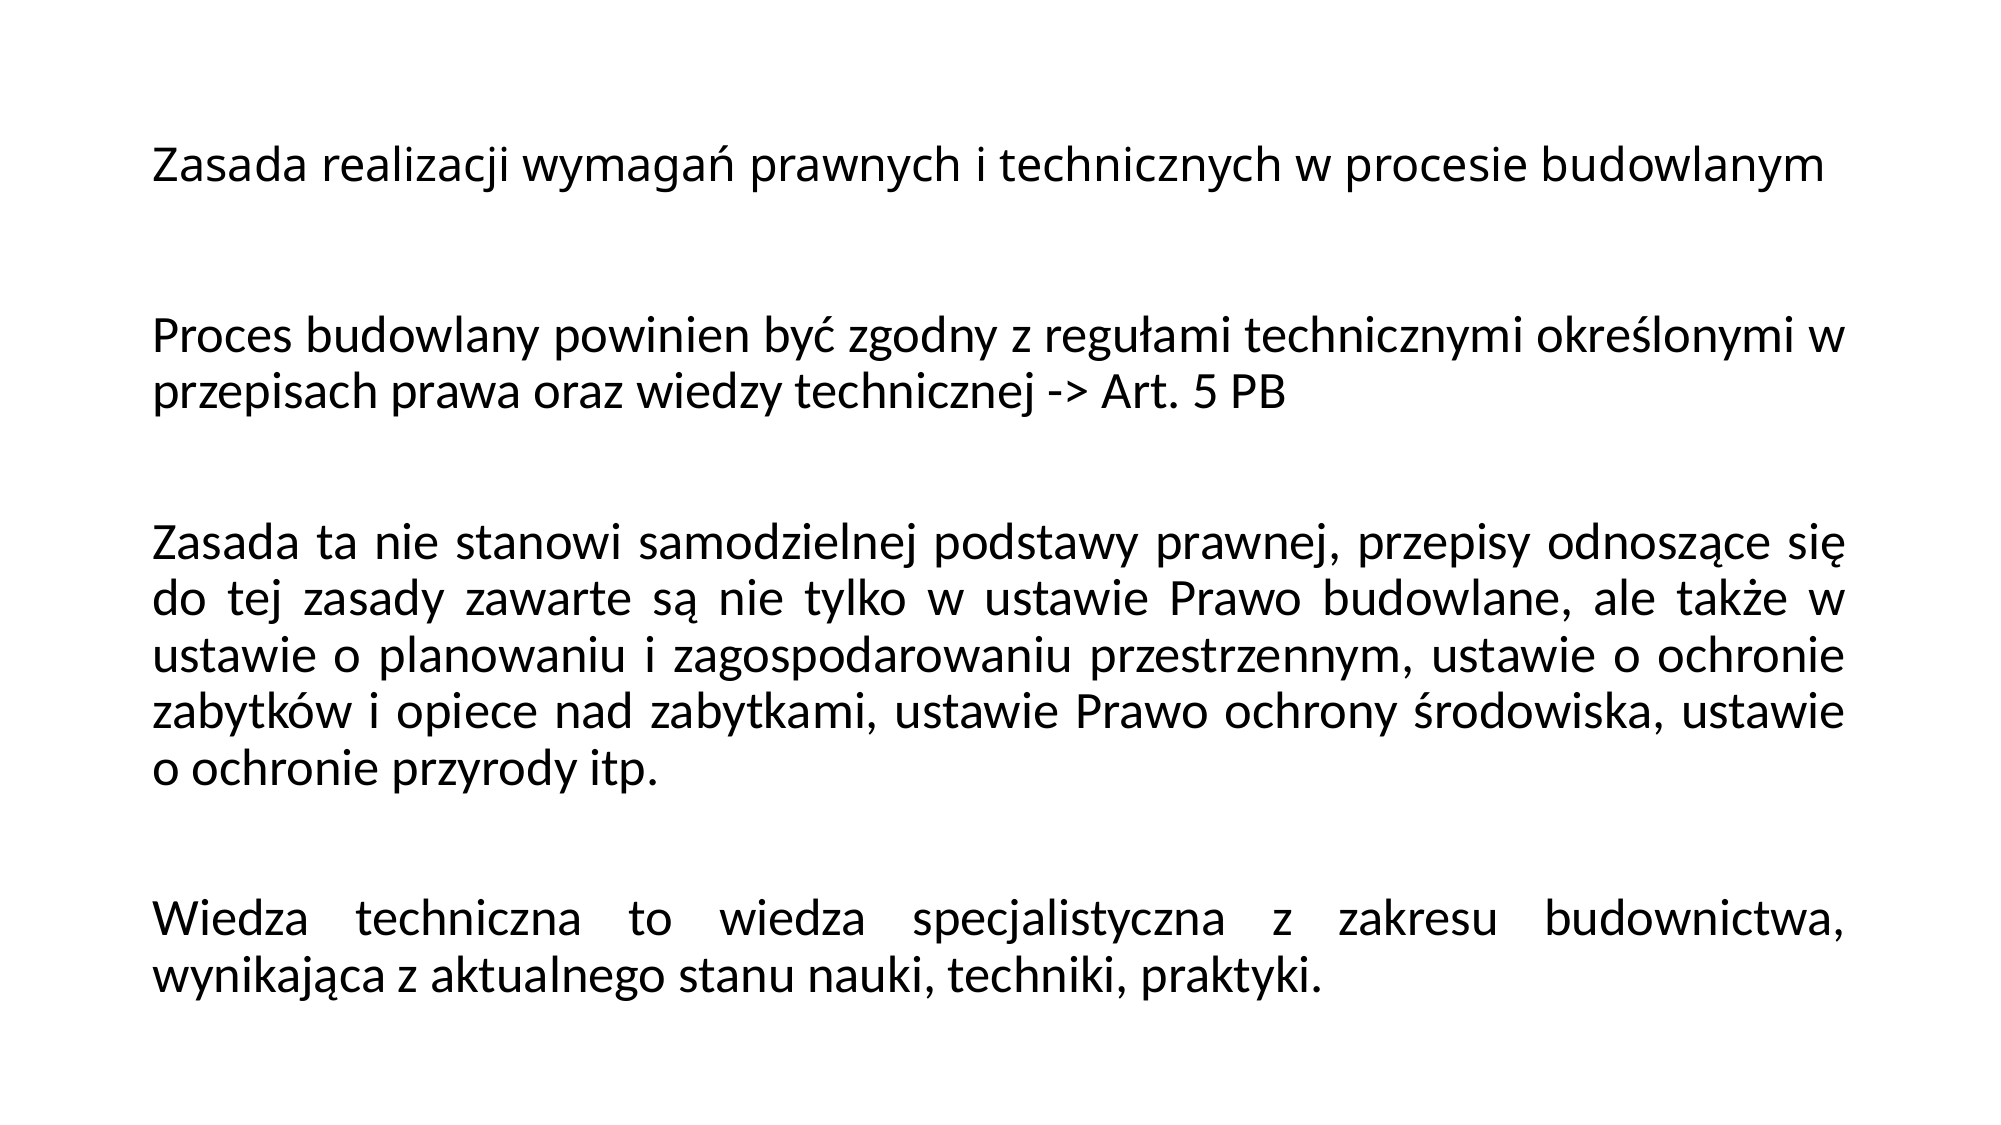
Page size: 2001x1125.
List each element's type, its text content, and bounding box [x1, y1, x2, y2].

list Proces budowlany powinien być zgodny z regułami technicznymi określonymi w przepisach prawa oraz wiedzy technicznej -> Art. 5 PB Zasada ta nie stanowi samodzielnej podstawy prawnej, przepisy odnoszące się do tej zasady zawarte są nie tylko w ustawie Prawo budowlane, ale także w ustawie o planowaniu i zagospodarowaniu przestrzennym, ustawie o ochronie zabytków i opiece nad zabytkami, ustawie Prawo ochrony środowiska, ustawie o ochronie przyrody itp. Wiedza techniczna to wiedza specjalistyczna z zakresu budownictwa, wynikająca z aktualnego stanu nauki, techniki, praktyki. [137, 299, 1863, 1014]
title Zasada realizacji wymagań prawnych i technicznych w procesie budowlanym [137, 59, 1863, 278]
